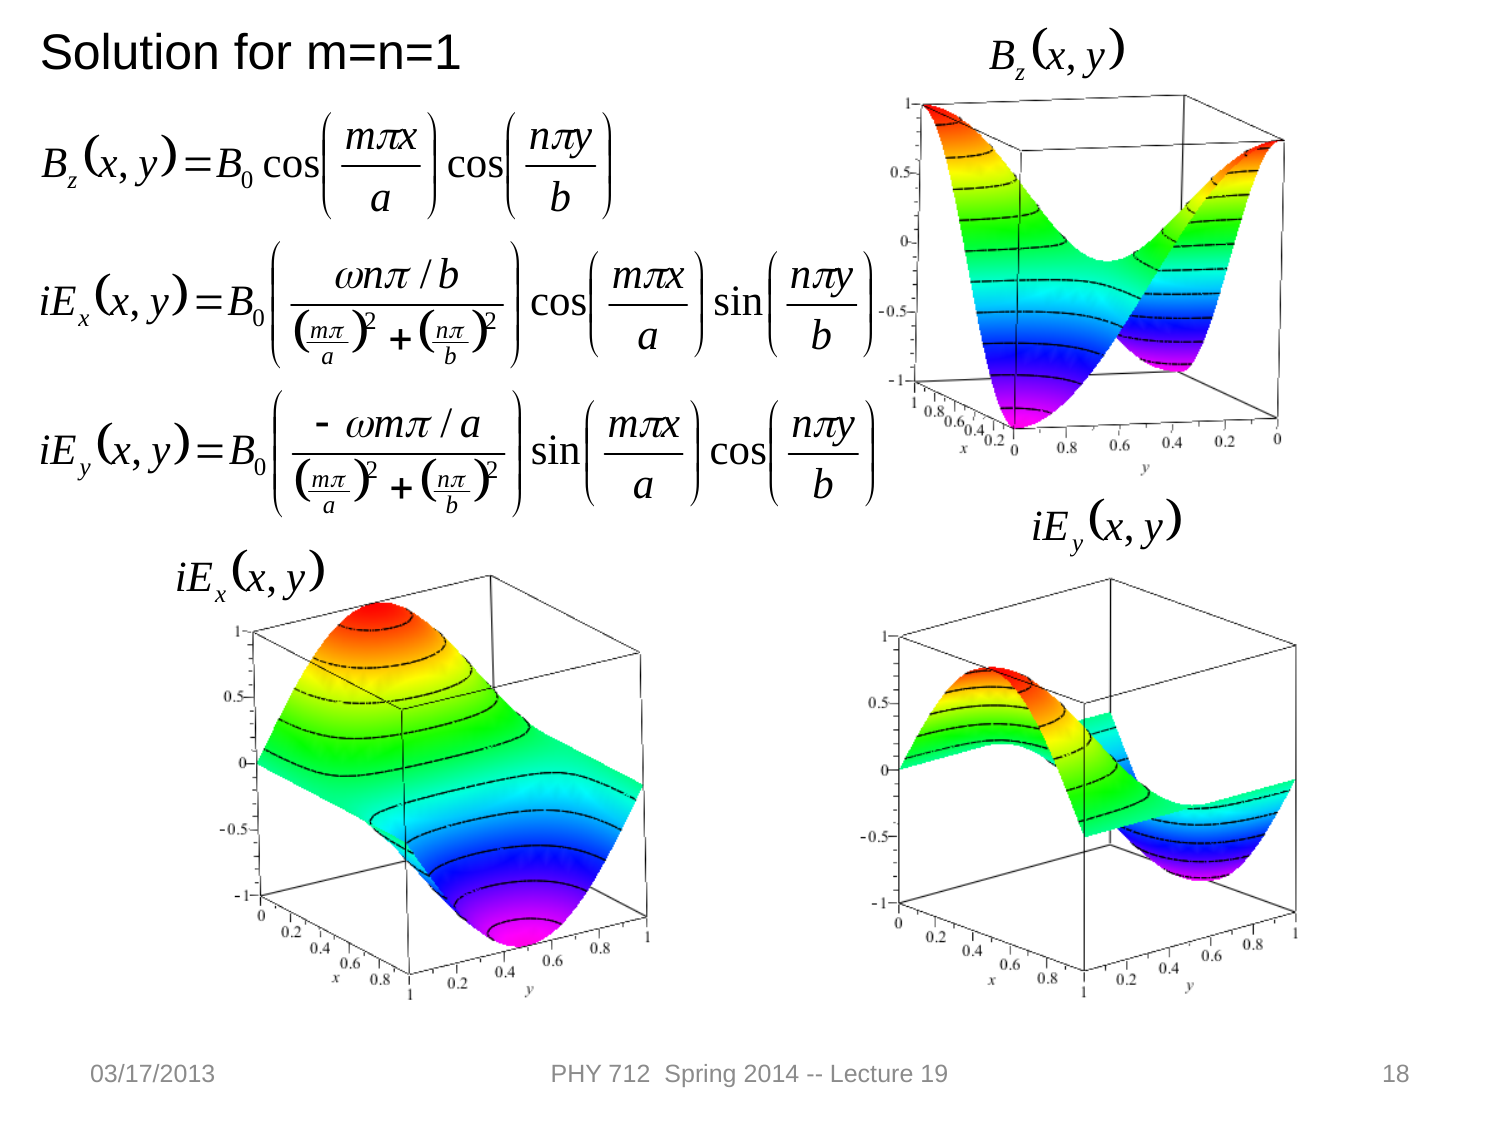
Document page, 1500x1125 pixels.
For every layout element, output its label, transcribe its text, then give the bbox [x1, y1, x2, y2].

picture [849, 11, 1351, 512]
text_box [1025, 497, 1184, 567]
picture [847, 524, 1348, 1026]
picture [199, 526, 701, 1026]
text_box Solution for m=n=1 [24, 11, 848, 87]
slide_number 18 [1074, 1042, 1425, 1103]
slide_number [75, 1042, 425, 1103]
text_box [980, 25, 1128, 88]
footer PHY 712 Spring 2014 -- Lecture 19 [512, 1042, 988, 1103]
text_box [169, 547, 328, 614]
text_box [32, 102, 888, 526]
